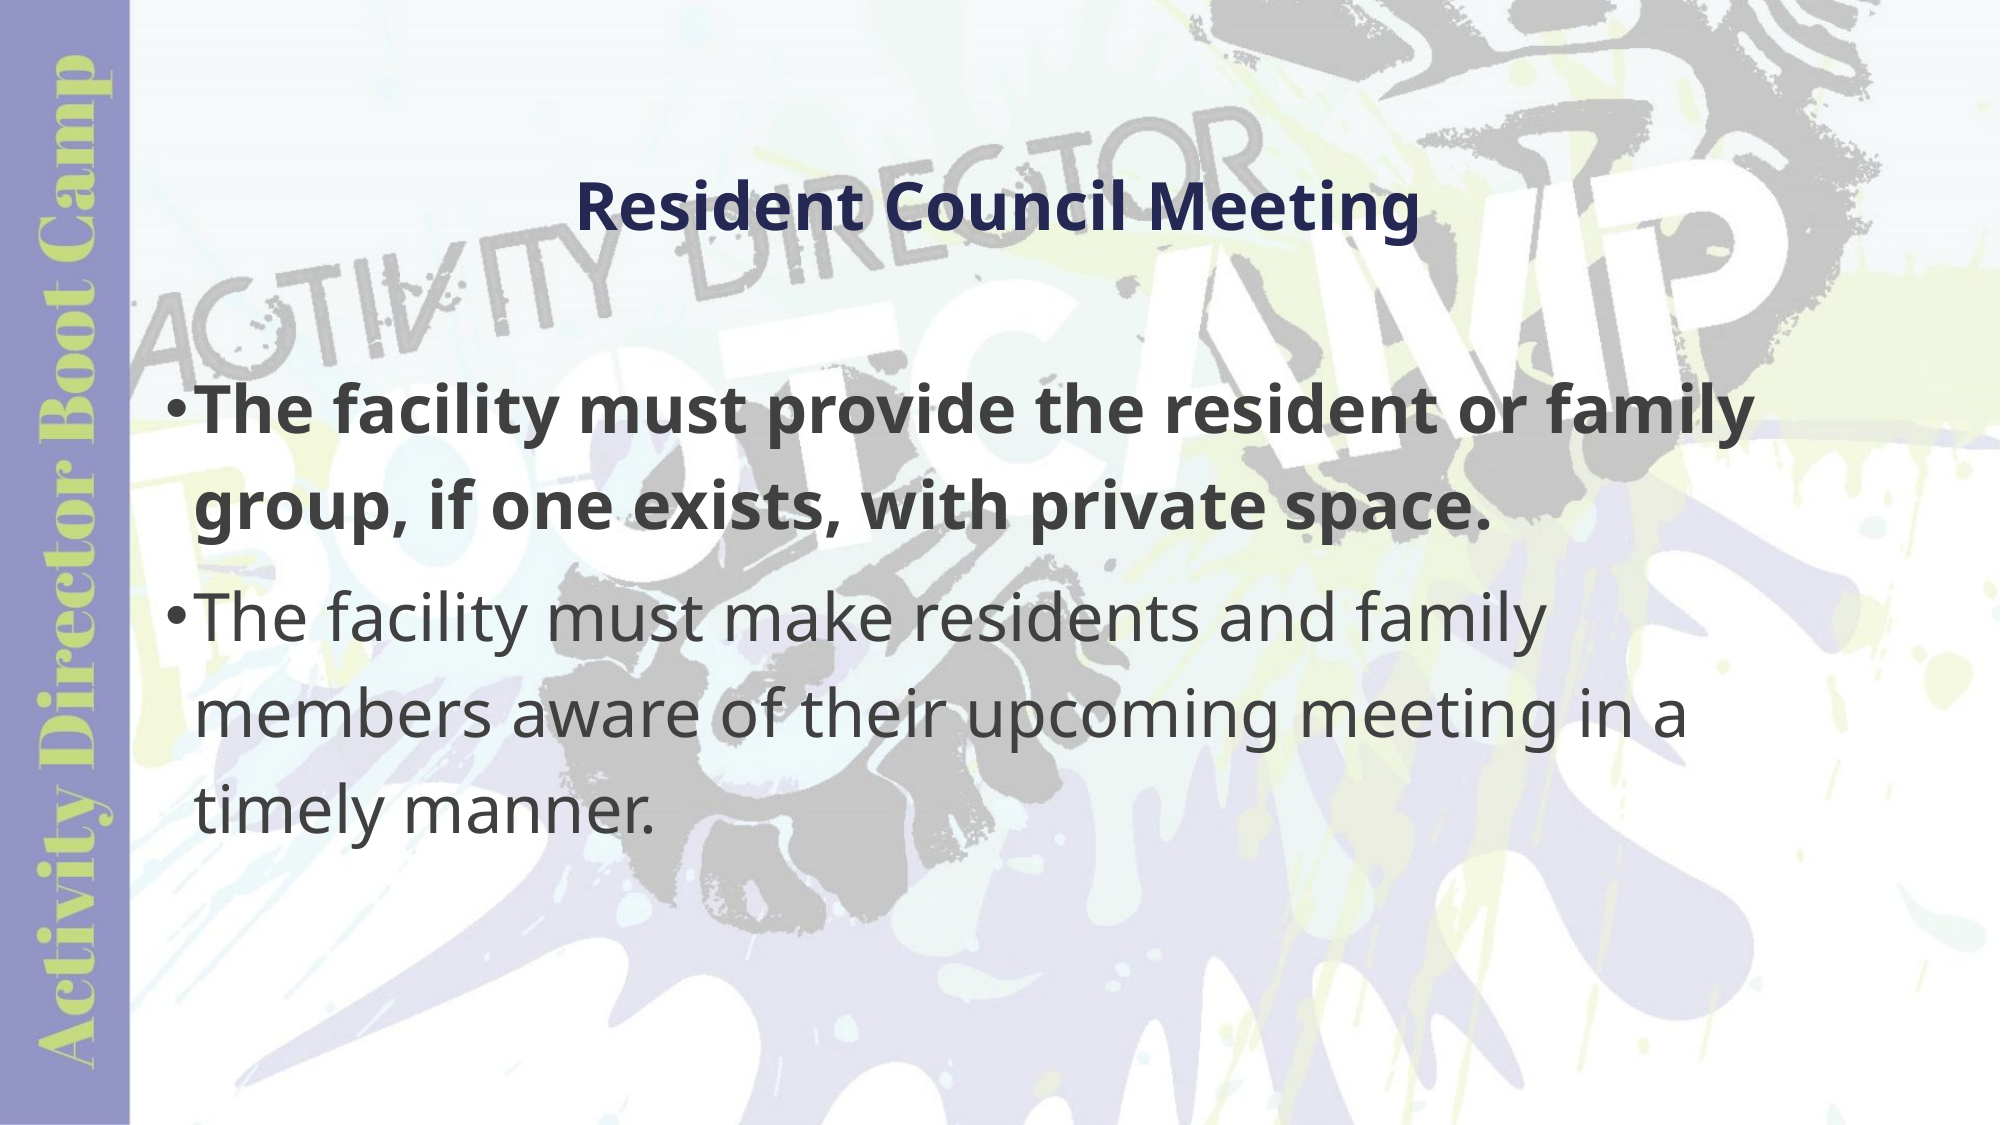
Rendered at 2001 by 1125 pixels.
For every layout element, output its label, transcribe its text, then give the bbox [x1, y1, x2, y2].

title Resident Council Meeting [150, 99, 1849, 318]
picture [0, 0, 2001, 1125]
list The facility must provide the resident or family group, if one exists, with private space. The facility must make residents and family members aware of their upcoming meeting in a timely manner. [150, 343, 1849, 950]
